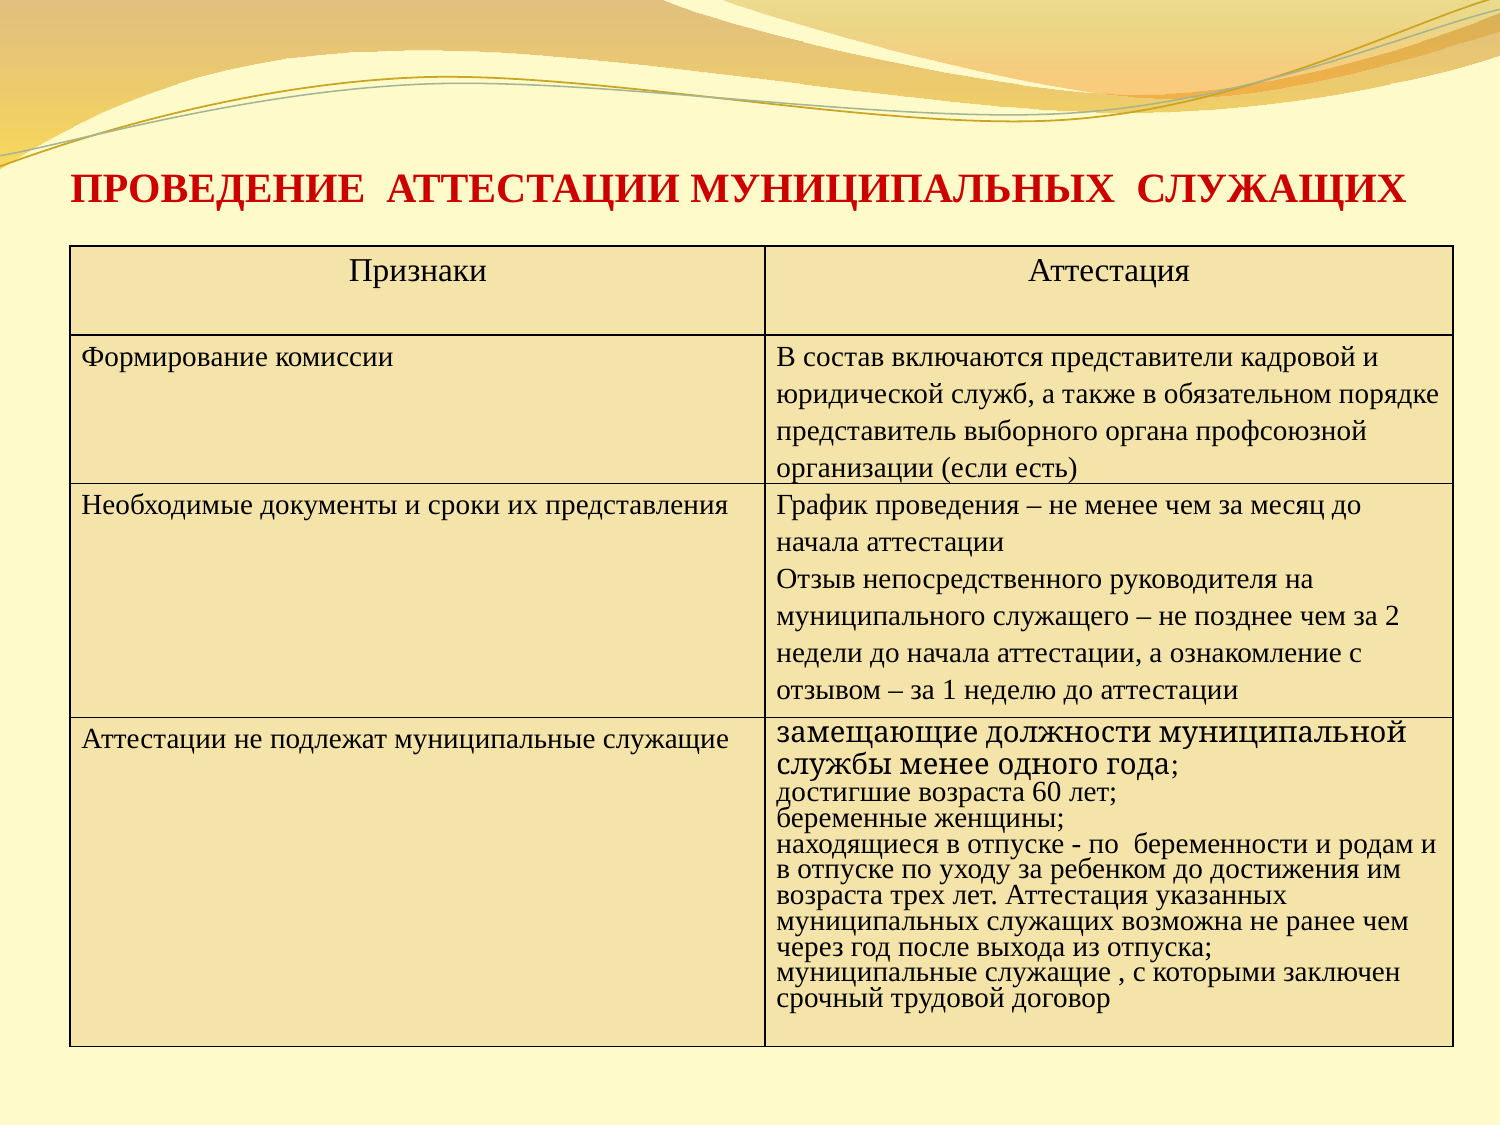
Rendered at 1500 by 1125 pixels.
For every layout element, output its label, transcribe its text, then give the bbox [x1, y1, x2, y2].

table_cell Формирование комиссии [71, 336, 764, 483]
table_cell замещающие должности муниципальной службы менее одного года; достигшие возраста 60 лет; беременные женщины; находящиеся в отпуске - по беременности и родам и в отпуске по уходу за ребенком до достижения им возраста трех лет. Аттестация указанных муниципальных служащих возможна не ранее чем через год после выхода из отпуска; муниципальные служащие , с которыми заключен срочный трудовой договор [766, 718, 1452, 1046]
table_cell Необходимые документы и сроки их представления [71, 484, 764, 717]
table_header Признаки [71, 247, 764, 334]
table_cell График проведения – не менее чем за месяц до начала аттестации Отзыв непосредственного руководителя на муниципального служащего – не позднее чем за 2 недели до начала аттестации, а ознакомление с отзывом – за 1 неделю до аттестации [766, 484, 1452, 717]
table_header Аттестация [766, 247, 1452, 334]
table_cell Аттестации не подлежат муниципальные служащие [71, 718, 764, 1046]
table_cell В состав включаются представители кадровой и юридической служб, а также в обязательном порядке представитель выборного органа профсоюзной организации (если есть) [766, 336, 1452, 483]
title ПРОВЕДЕНИЕ АТТЕСТАЦИИ МУНИЦИПАЛЬНЫХ СЛУЖАЩИХ [70, 82, 1433, 211]
